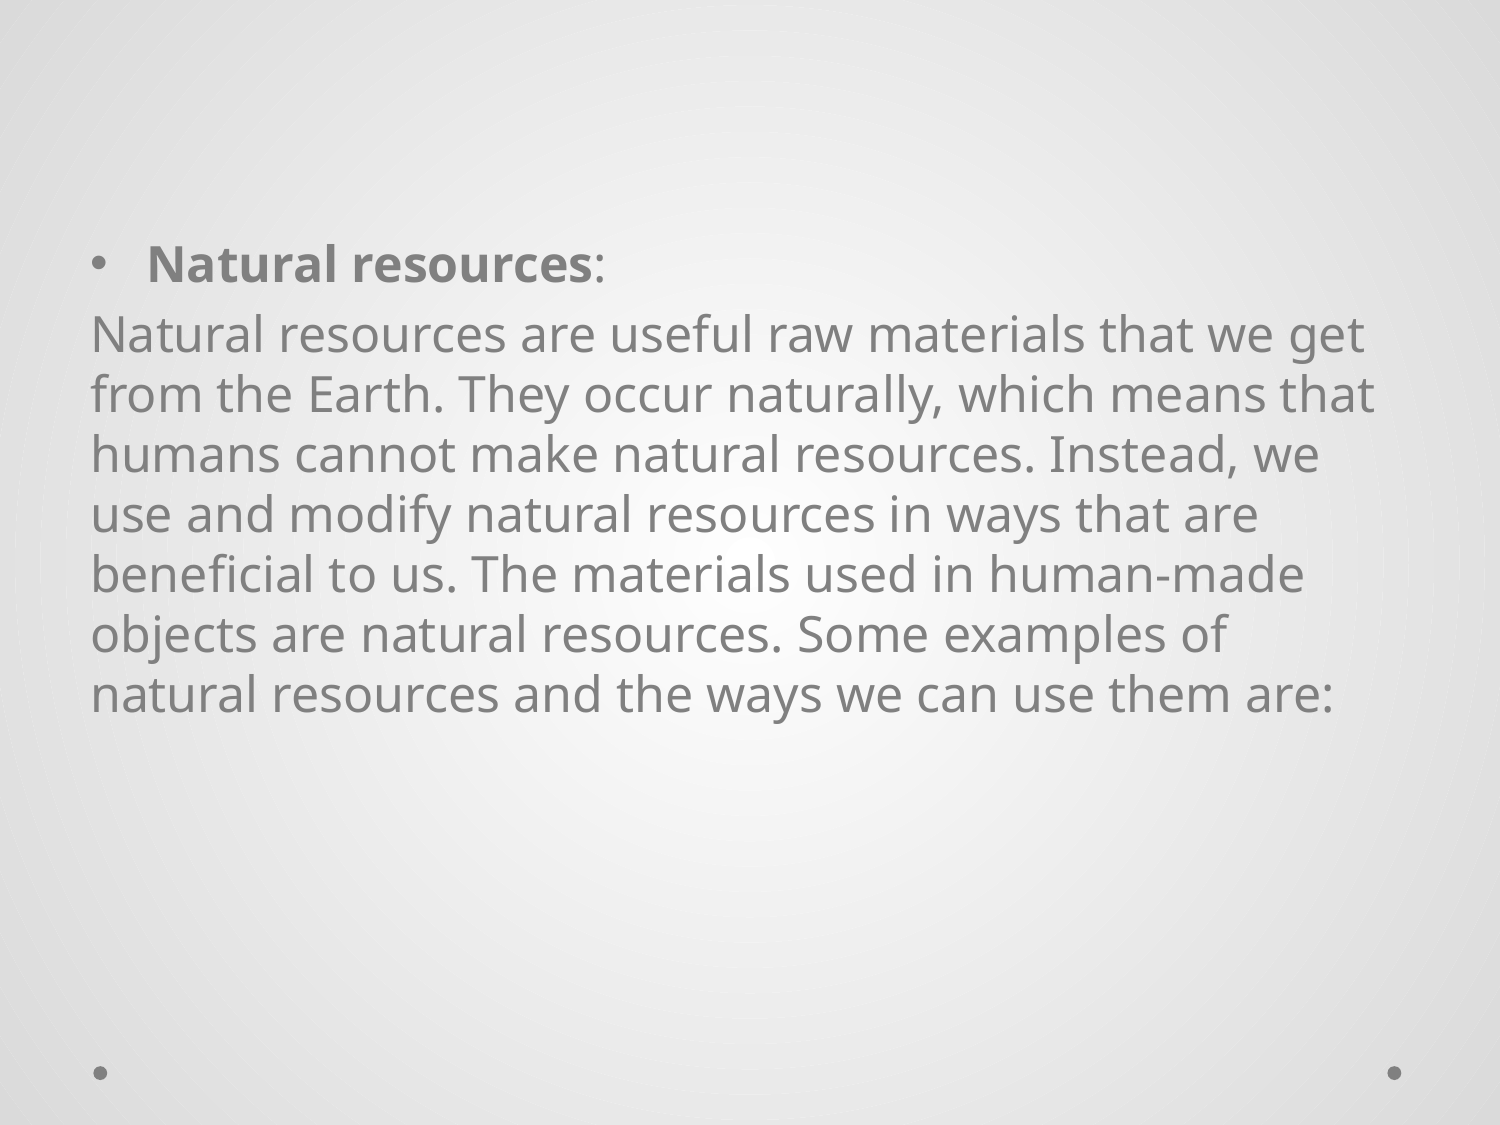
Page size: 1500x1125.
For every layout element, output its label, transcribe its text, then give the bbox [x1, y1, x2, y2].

list Natural resources: Natural resources are useful raw materials that we get from the Earth. They occur naturally, which means that humans cannot make natural resources. Instead, we use and modify natural resources in ways that are beneficial to us. The materials used in human-made objects are natural resources. Some examples of natural resources and the ways we can use them are: [75, 224, 1425, 913]
